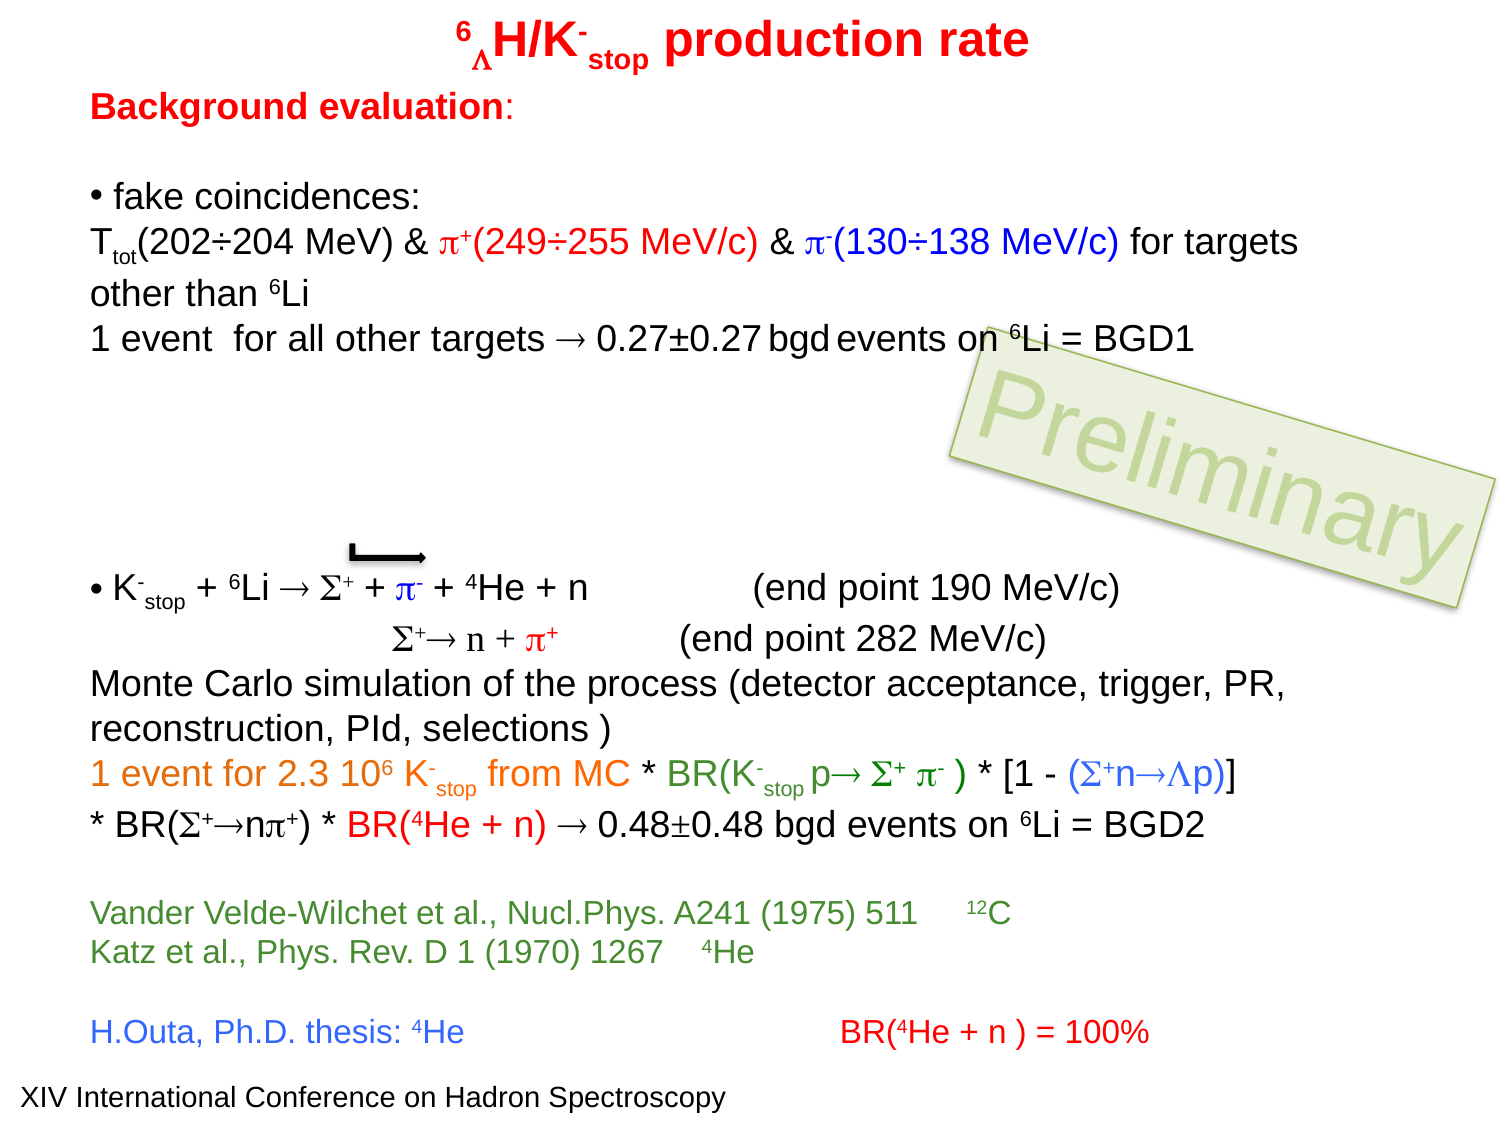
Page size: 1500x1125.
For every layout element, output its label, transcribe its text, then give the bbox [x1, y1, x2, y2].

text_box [74, 74, 1438, 1125]
text_box Preliminary [1440, 461, 1496, 609]
text_box 6LH/K-stop production rate [235, 0, 1250, 73]
text_box XIV International Conference on Hadron Spectroscopy [0, 1071, 69, 1113]
